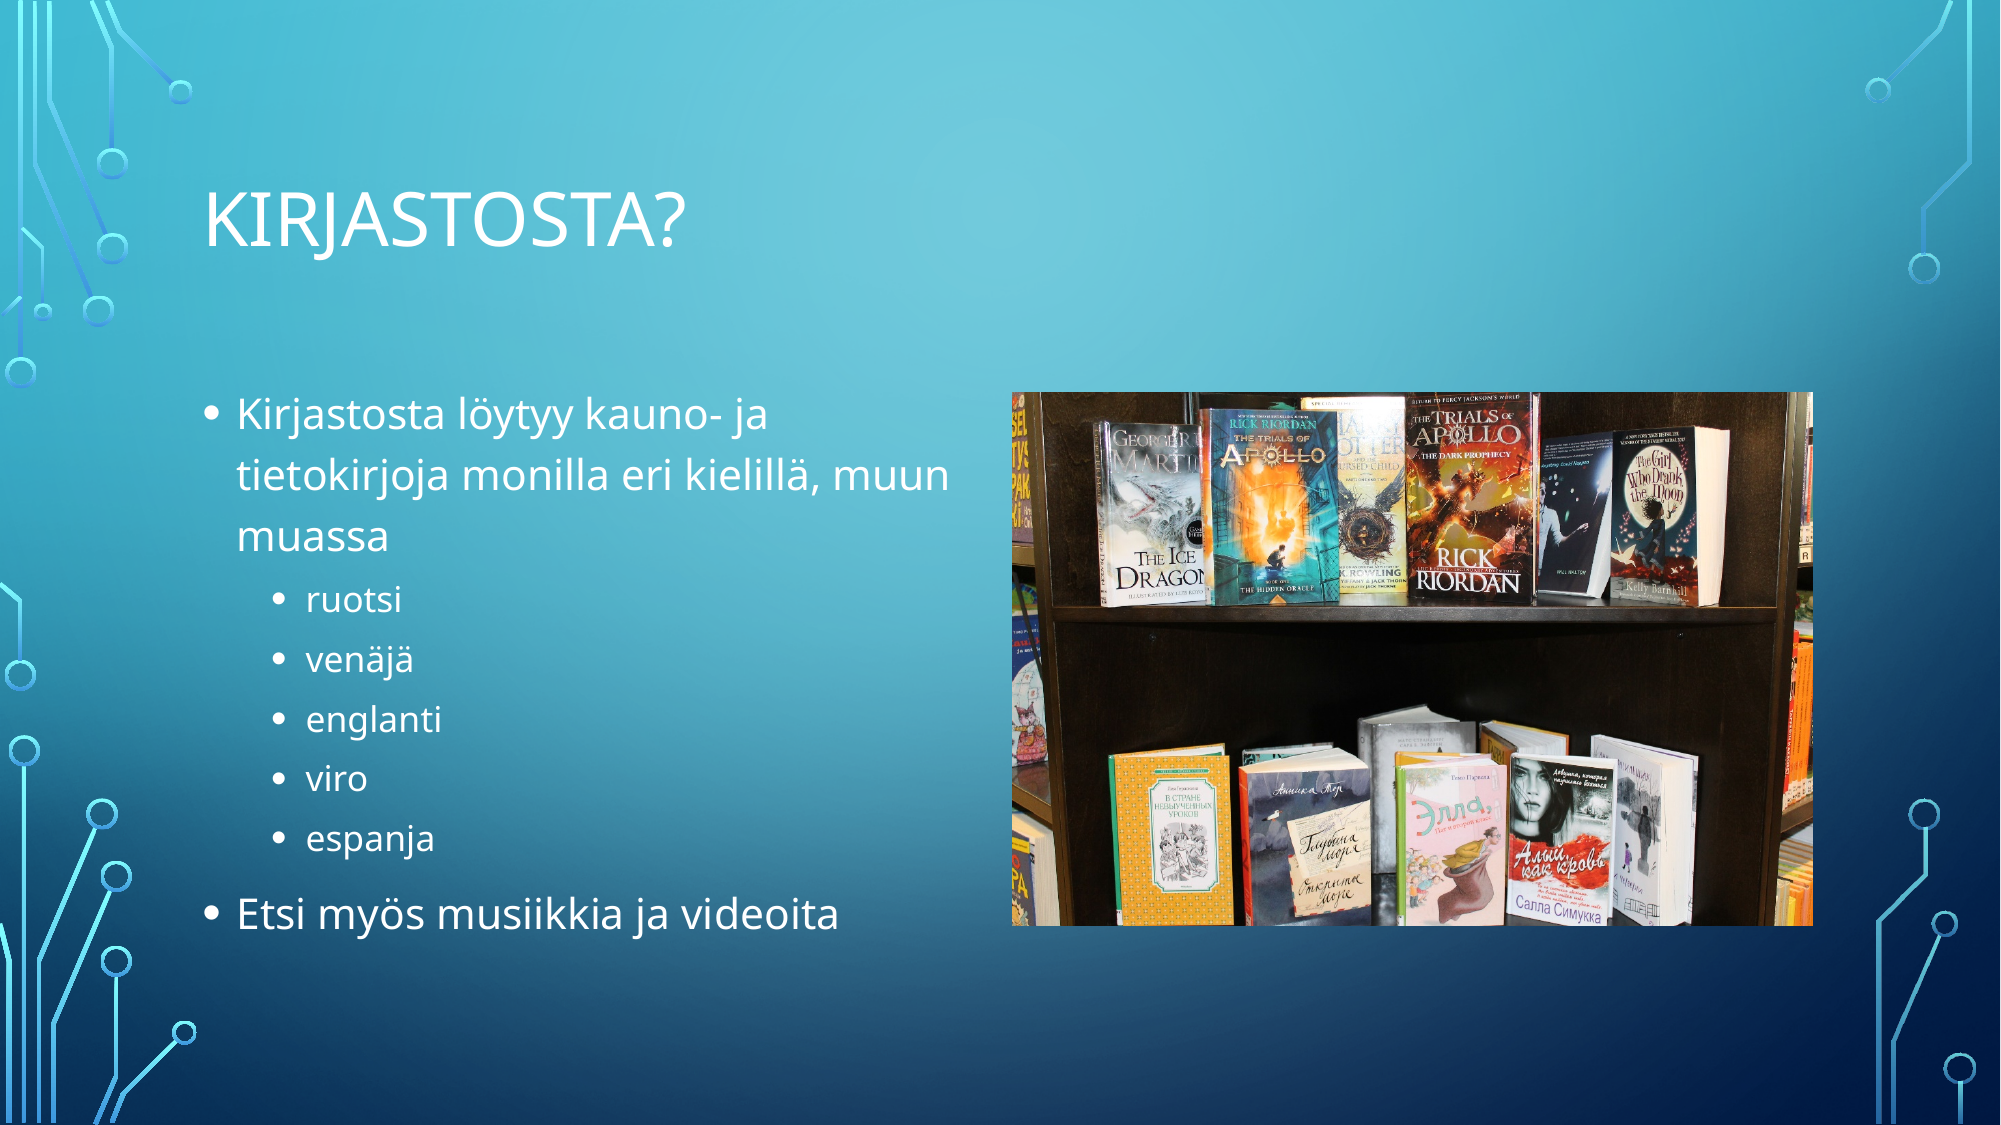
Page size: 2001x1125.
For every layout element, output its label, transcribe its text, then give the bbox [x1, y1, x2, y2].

title Kirjastosta? [187, 101, 1813, 344]
list Kirjastosta löytyy kauno- ja tietokirjoja monilla eri kielillä, muun muassa ruotsi venäjä englanti viro espanja Etsi myös musiikkia ja videoita [187, 369, 988, 950]
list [1012, 392, 1813, 927]
